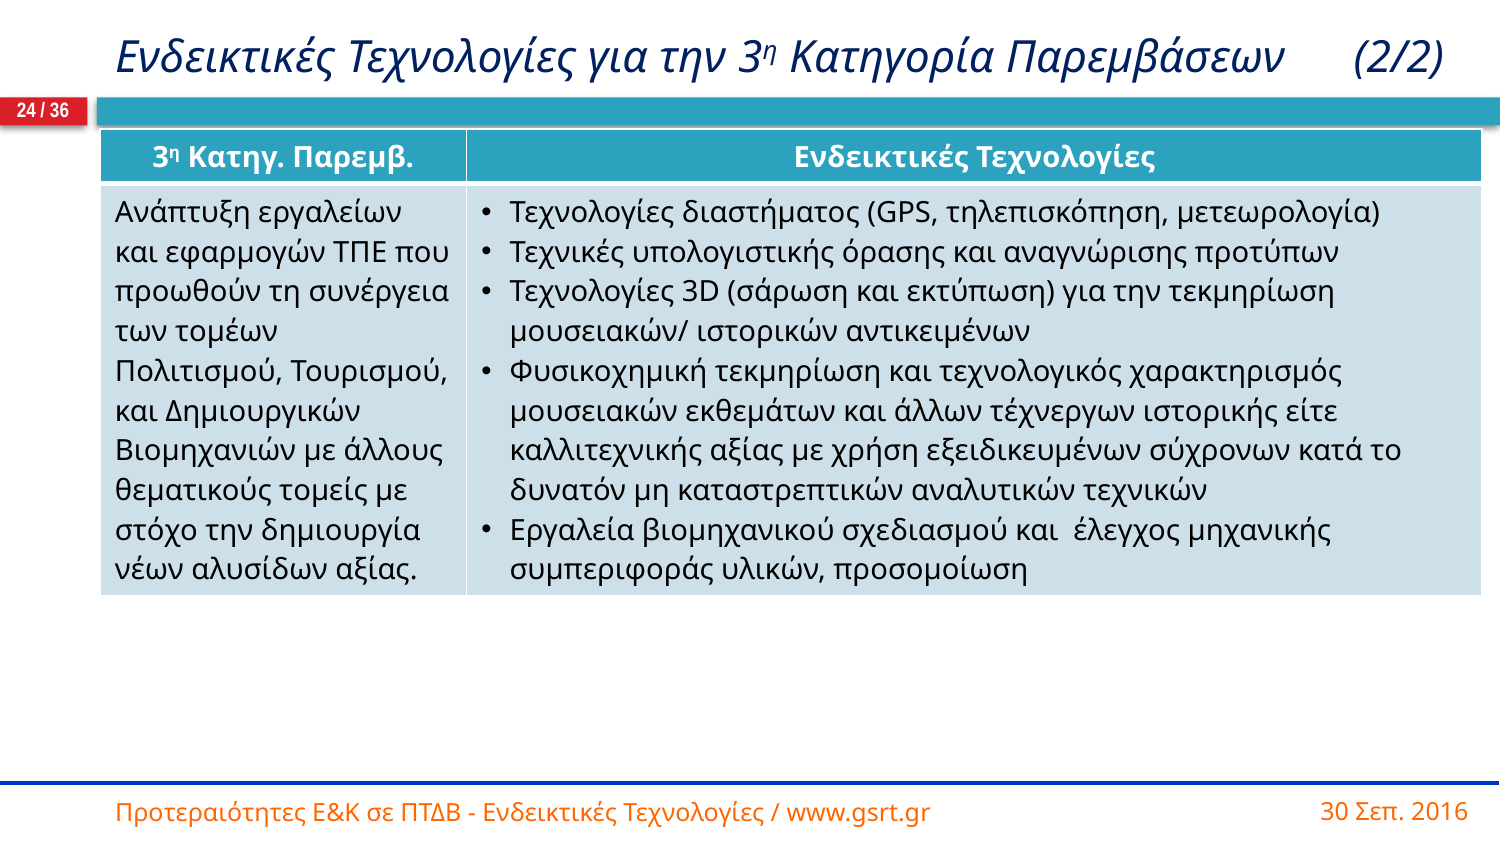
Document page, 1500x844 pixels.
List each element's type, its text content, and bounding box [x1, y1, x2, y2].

table_header Ενδεικτικές Τεχνολογίες [467, 130, 1481, 181]
table_header 3η Κατηγ. Παρεμβ. [101, 130, 466, 181]
table_cell Ανάπτυξη εργαλείων και εφαρμογών ΤΠΕ που προωθούν τη συνέργεια των τομέων Πολιτισμού, Τουρισμού, και Δημιουργικών Βιομηχανιών με άλλους θεματικούς τομείς με στόχο την δημιουργία νέων αλυσίδων αξίας. [101, 186, 466, 595]
title Ενδεικτικές Τεχνολογίες για την 3η Κατηγορία Παρεμβάσεων (2/2) [100, 17, 1483, 89]
table_cell Τεχνολογίες διαστήματος (GPS, τηλεπισκόπηση, μετεωρολογία) Τεχνικές υπολογιστικής όρασης και αναγνώρισης προτύπων Τεχνολογίες 3D (σάρωση και εκτύπωση) για την τεκμηρίωση μουσειακών/ ιστορικών αντικειμένων Φυσικοχημική τεκμηρίωση και τεχνολογικός χαρακτηρισμός μουσειακών εκθεμάτων και άλλων τέχνεργων ιστορικής είτε καλλιτεχνικής αξίας με χρήση εξειδικευμένων σύχρονων κατά το δυνατόν μη καταστρεπτικών αναλυτικών τεχνικών Εργαλεία βιομηχανικού σχεδιασμού και έλεγχος μηχανικής συμπεριφοράς υλικών, προσομοίωση [467, 186, 1481, 595]
footer Προτεραιότητες Ε&Κ σε ΠΤΔΒ - Ενδεικτικές Τεχνολογίες / www.gsrt.gr [100, 788, 1174, 834]
slide_number 30 Σεπ. 2016 [1199, 788, 1484, 833]
slide_number 24 / 36 [0, 94, 87, 125]
